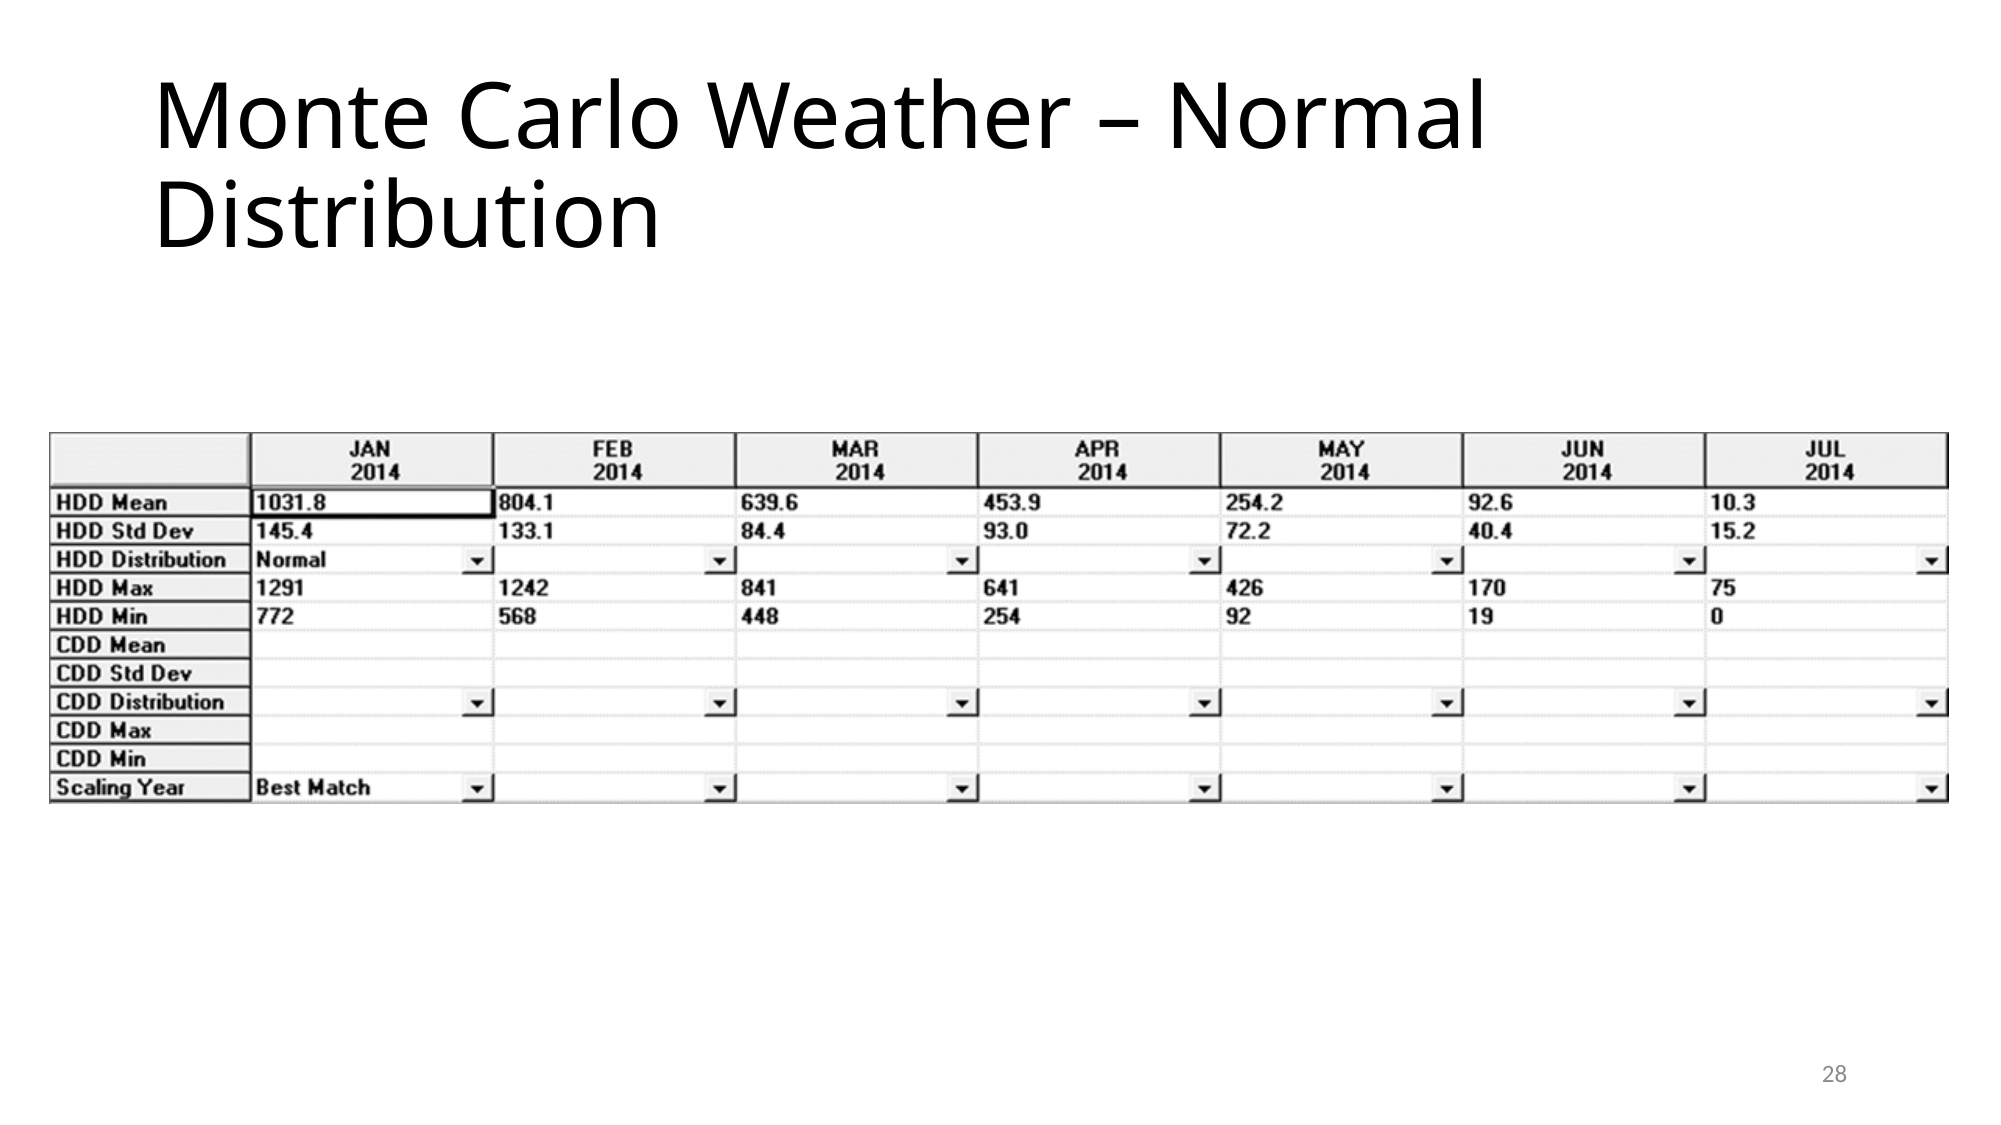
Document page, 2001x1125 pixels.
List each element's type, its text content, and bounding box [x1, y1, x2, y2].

title Monte Carlo Weather – Normal Distribution [137, 59, 1863, 278]
picture [49, 432, 1949, 804]
slide_number 28 [1412, 1042, 1863, 1103]
